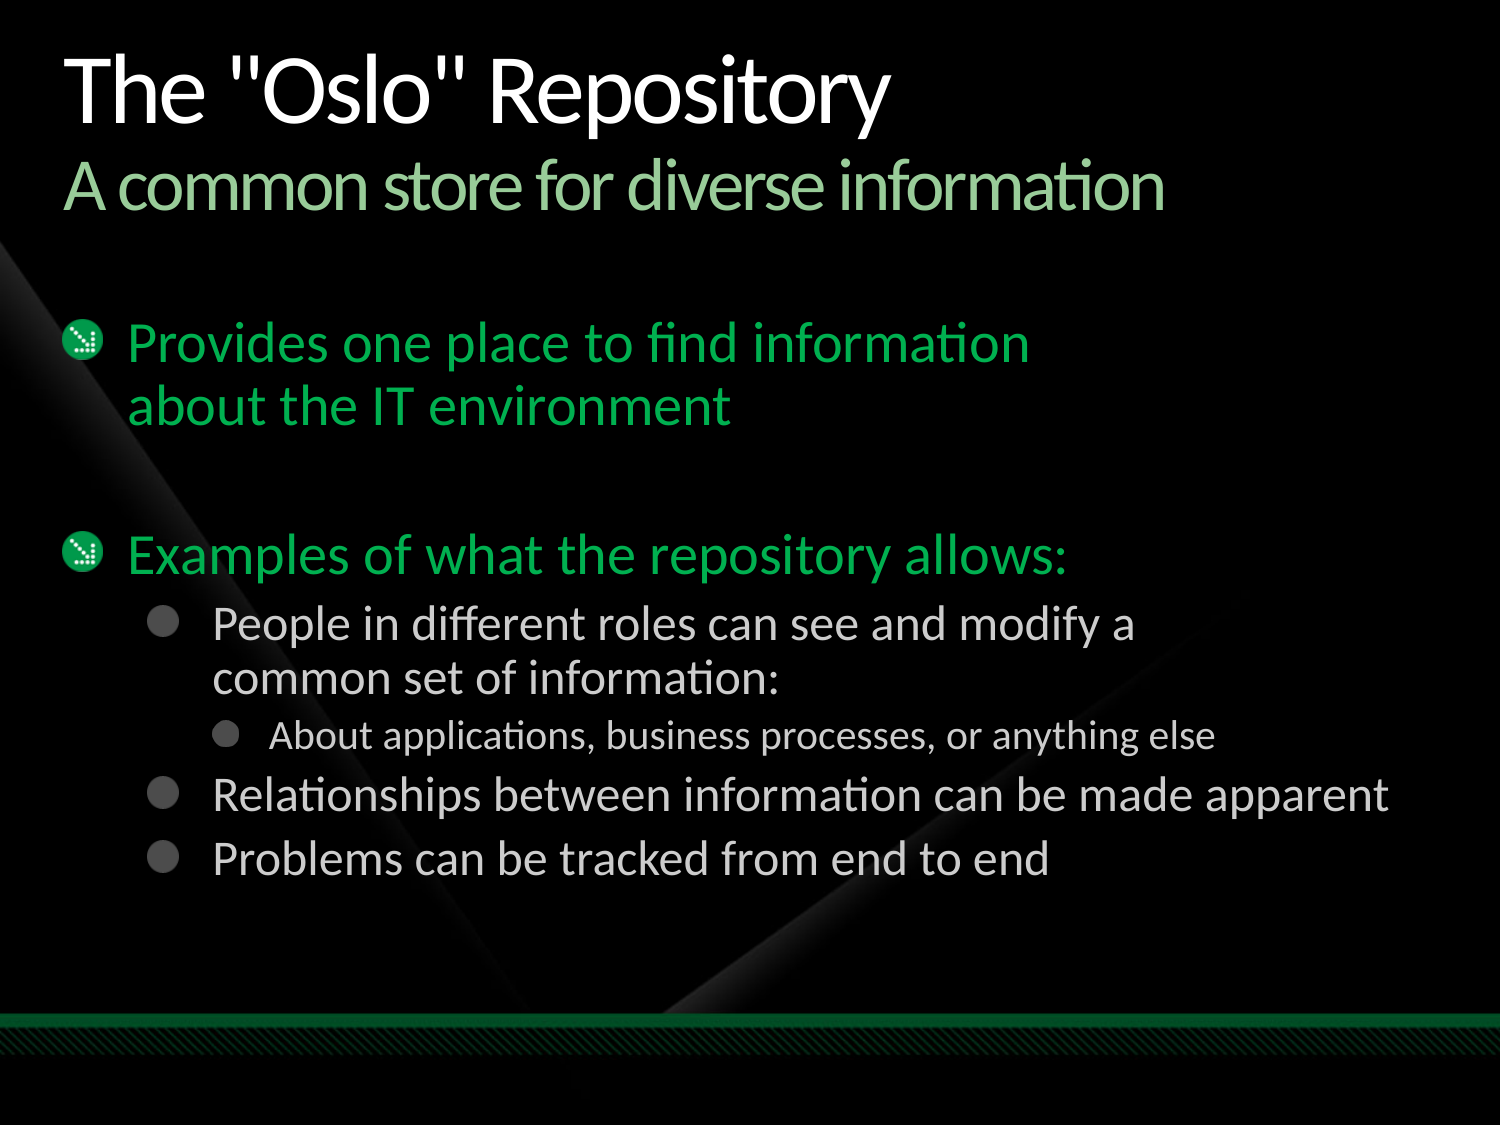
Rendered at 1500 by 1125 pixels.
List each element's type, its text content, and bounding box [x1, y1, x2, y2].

list Provides one place to find information about the IT environment Examples of what the repository allows: People in different roles can see and modify a common set of information: About applications, business processes, or anything else Relationships between information can be made apparent Problems can be tracked from end to end [62, 312, 1438, 934]
title The "Oslo" Repository A common store for diverse information [63, 37, 1438, 229]
picture [0, 0, 1500, 1125]
